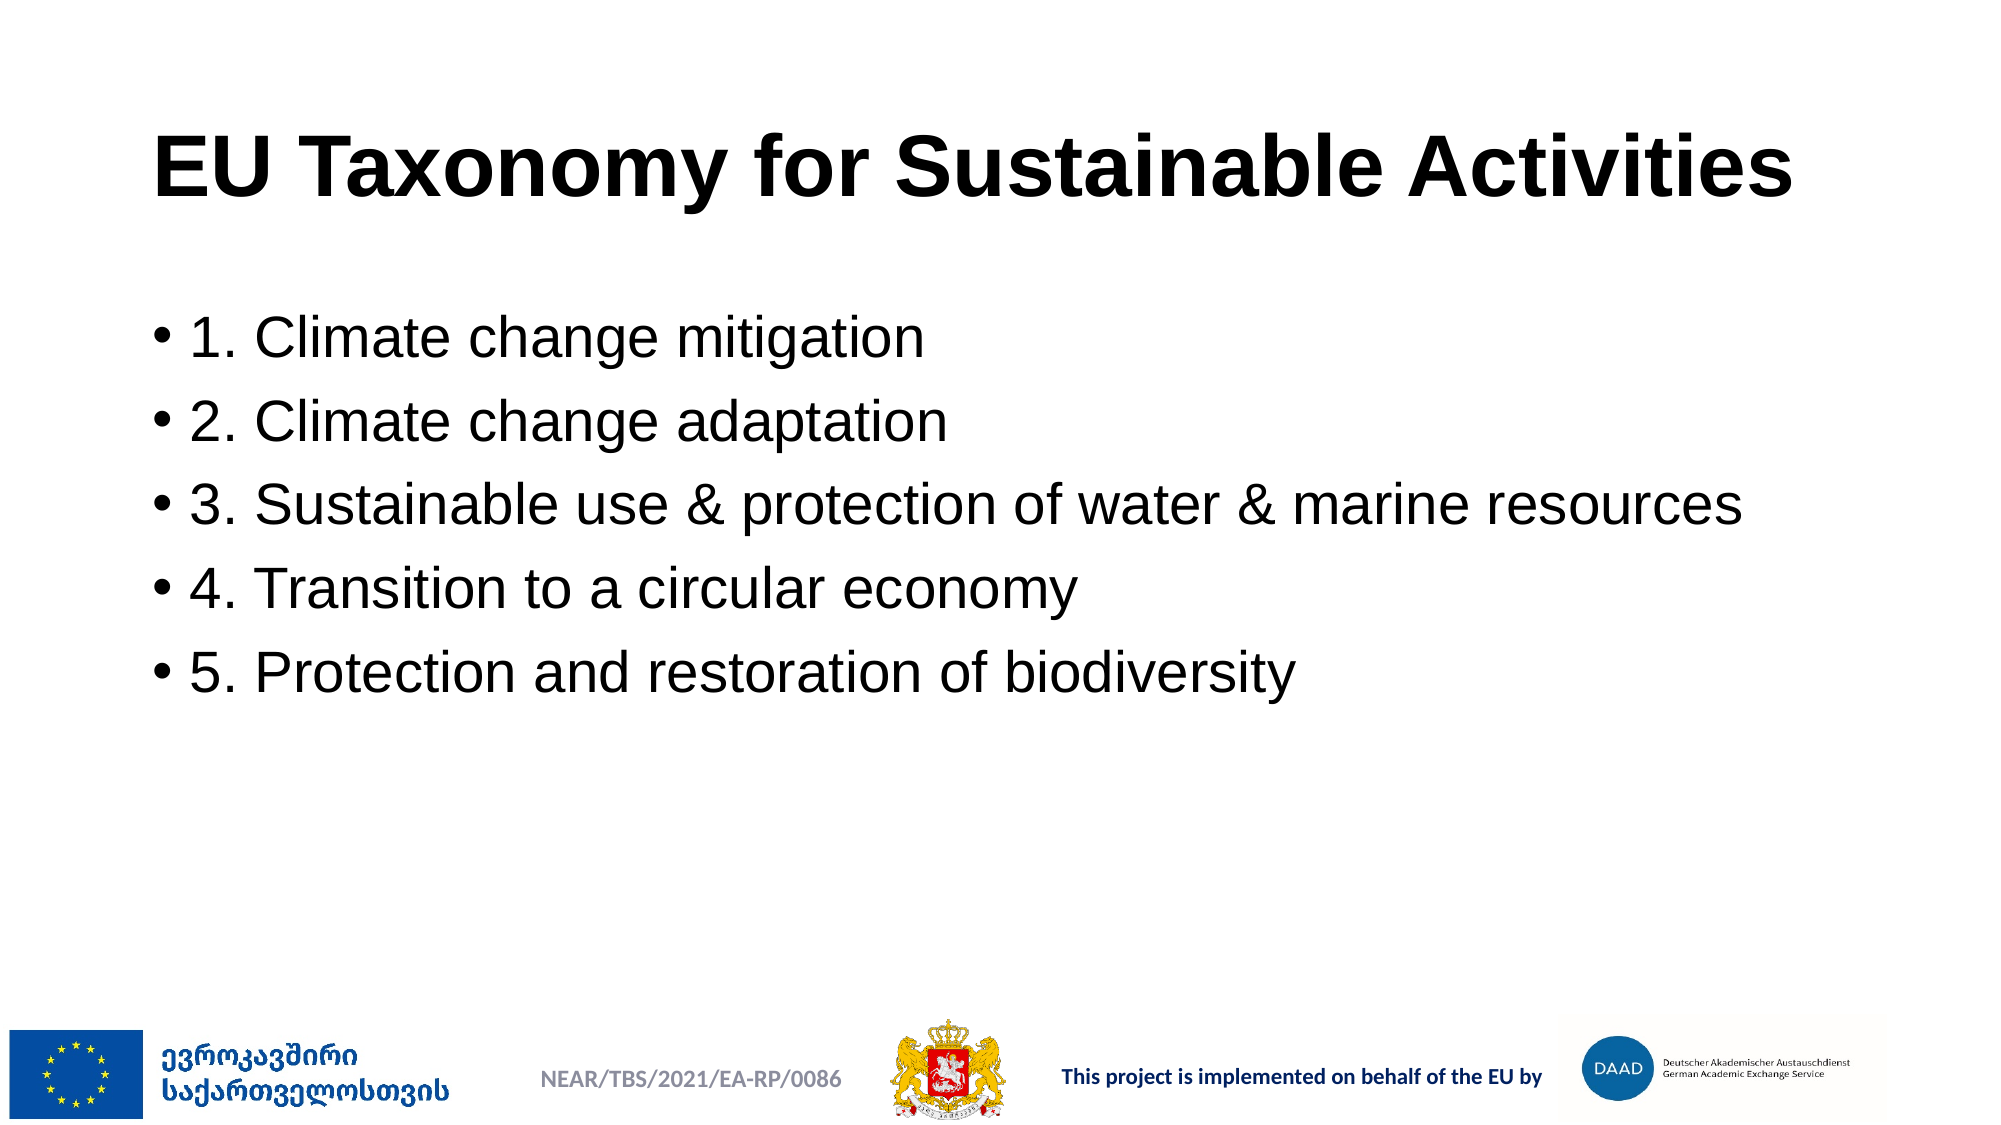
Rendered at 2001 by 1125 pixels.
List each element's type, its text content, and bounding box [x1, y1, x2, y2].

title EU Taxonomy for Sustainable Activities [137, 59, 1863, 278]
picture [890, 1019, 1006, 1120]
list 1. Climate change mitigation 2. Climate change adaptation 3. Sustainable use & protection of water & marine resources 4. Transition to a circular economy 5. Protection and restoration of biodiversity [137, 299, 1863, 1014]
picture [1558, 1014, 1887, 1122]
picture [3, 1024, 483, 1125]
footer NEAR/TBS/2021/EA-RP/0086 [520, 1047, 863, 1107]
